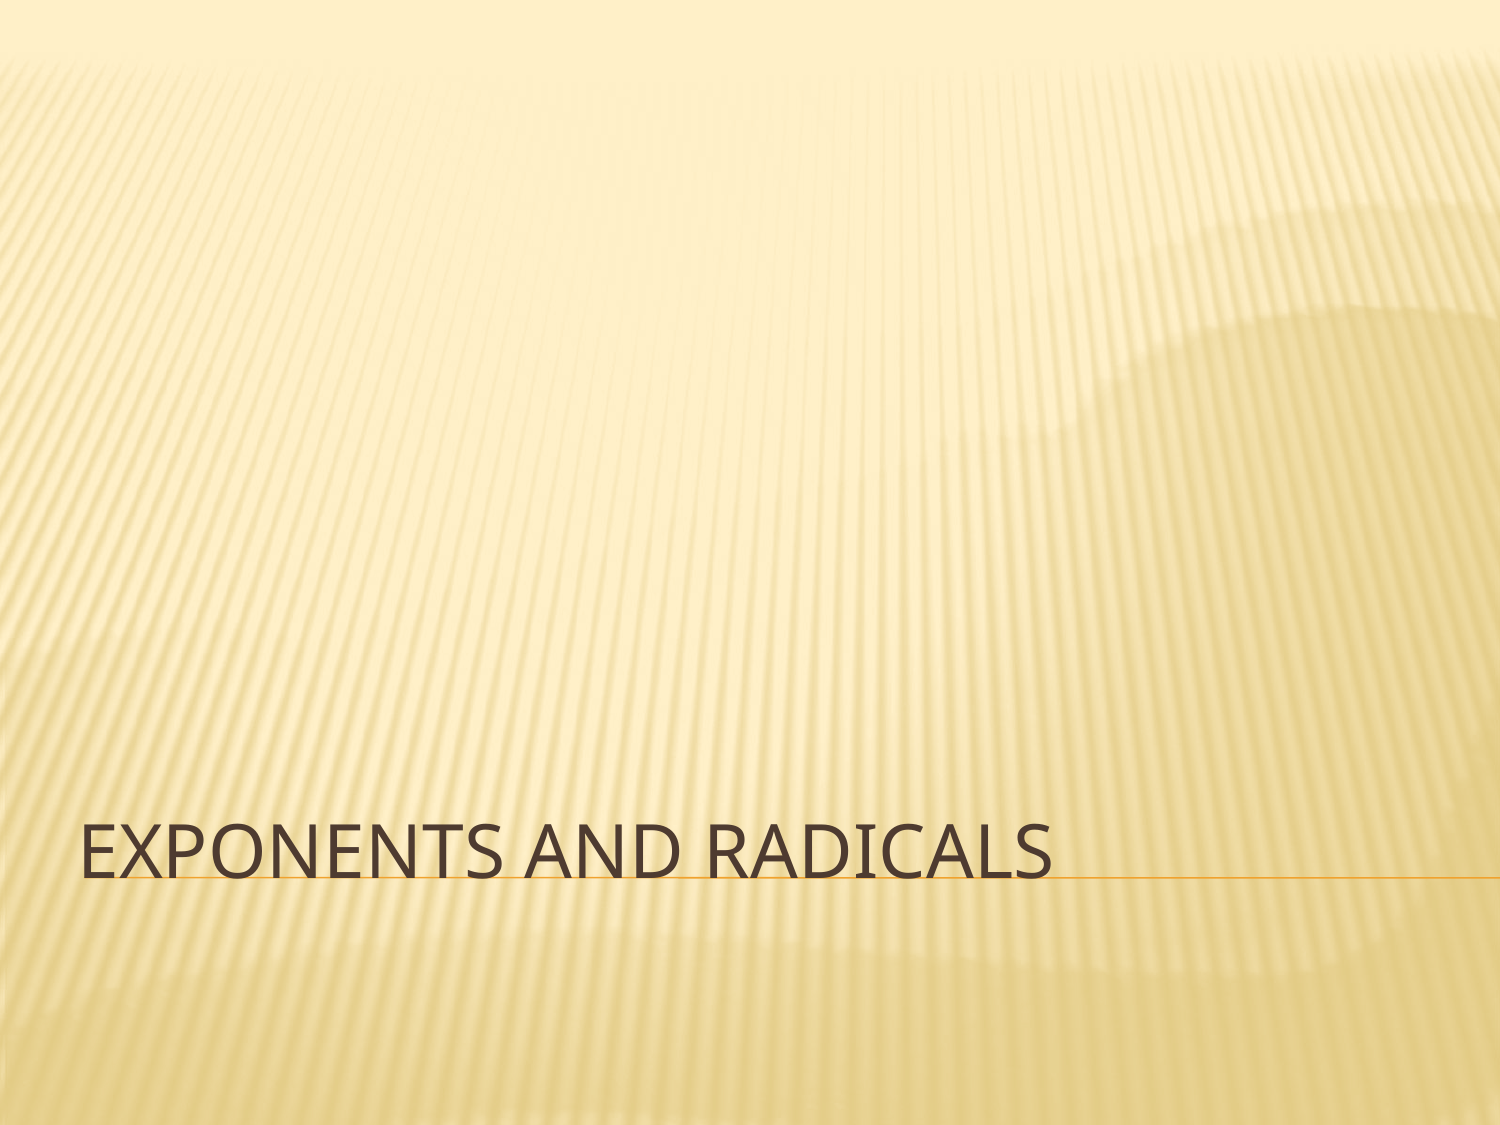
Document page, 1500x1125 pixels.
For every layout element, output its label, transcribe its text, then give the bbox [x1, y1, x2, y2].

title Exponents and Radicals [62, 796, 1450, 997]
